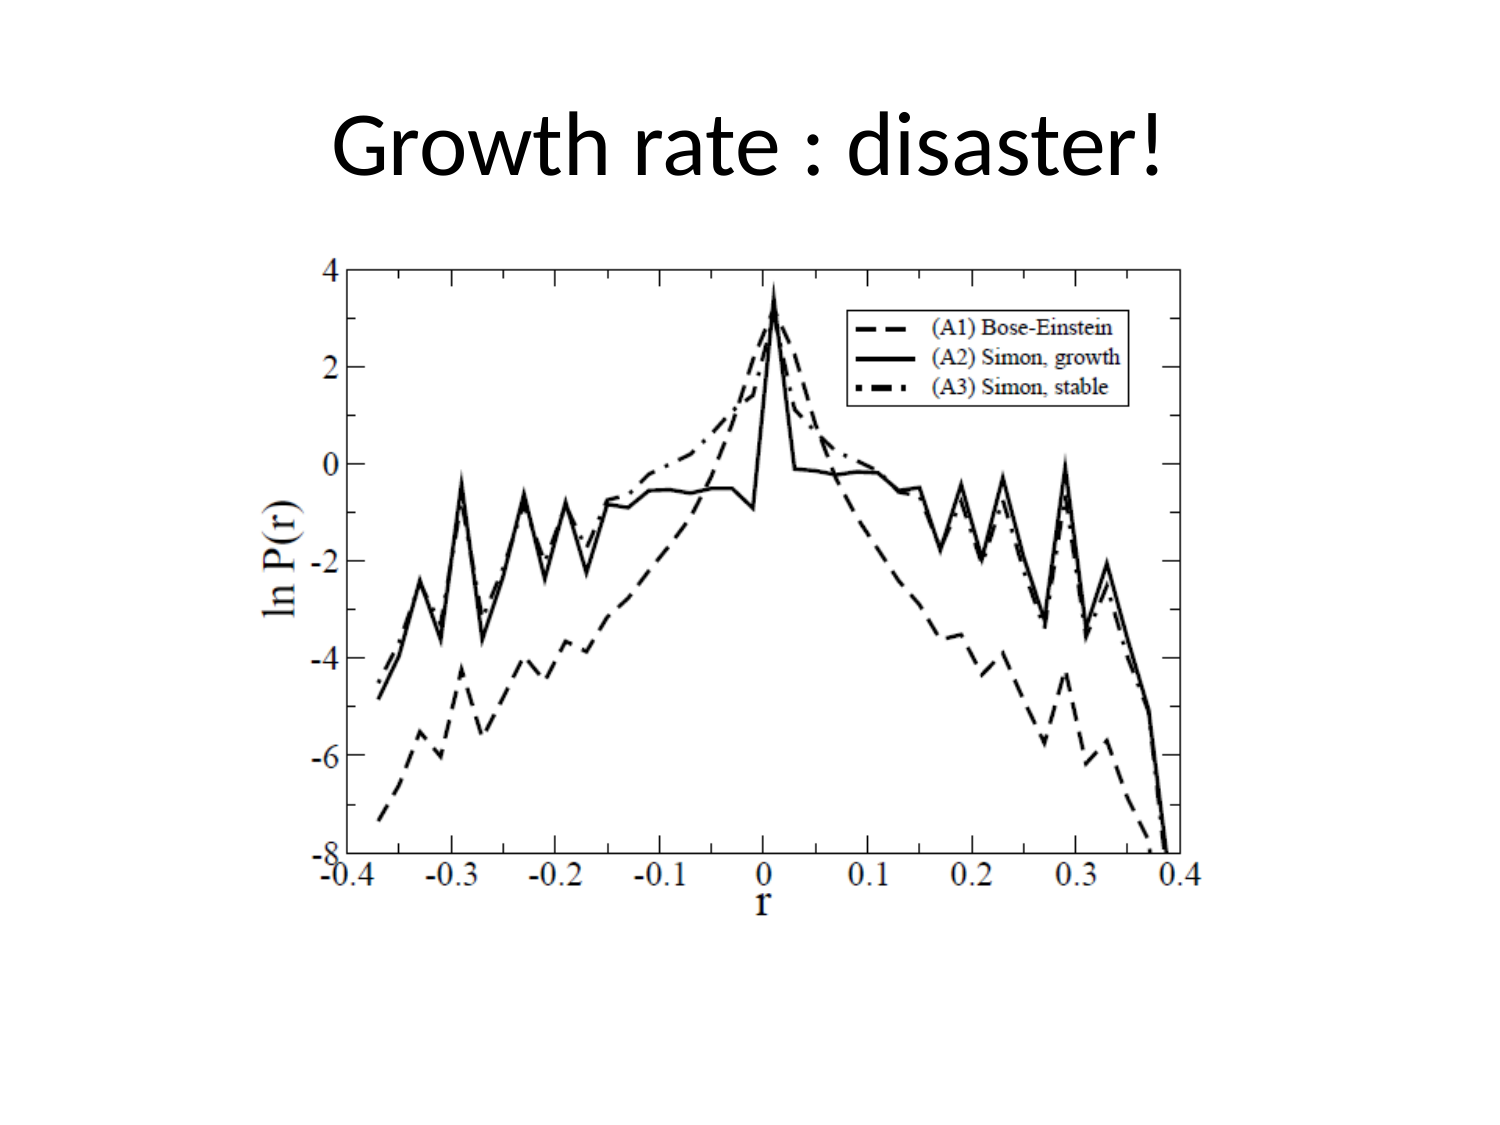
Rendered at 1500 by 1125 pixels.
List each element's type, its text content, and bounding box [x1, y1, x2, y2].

picture [237, 224, 1226, 929]
title Growth rate : disaster! [75, 45, 1425, 233]
